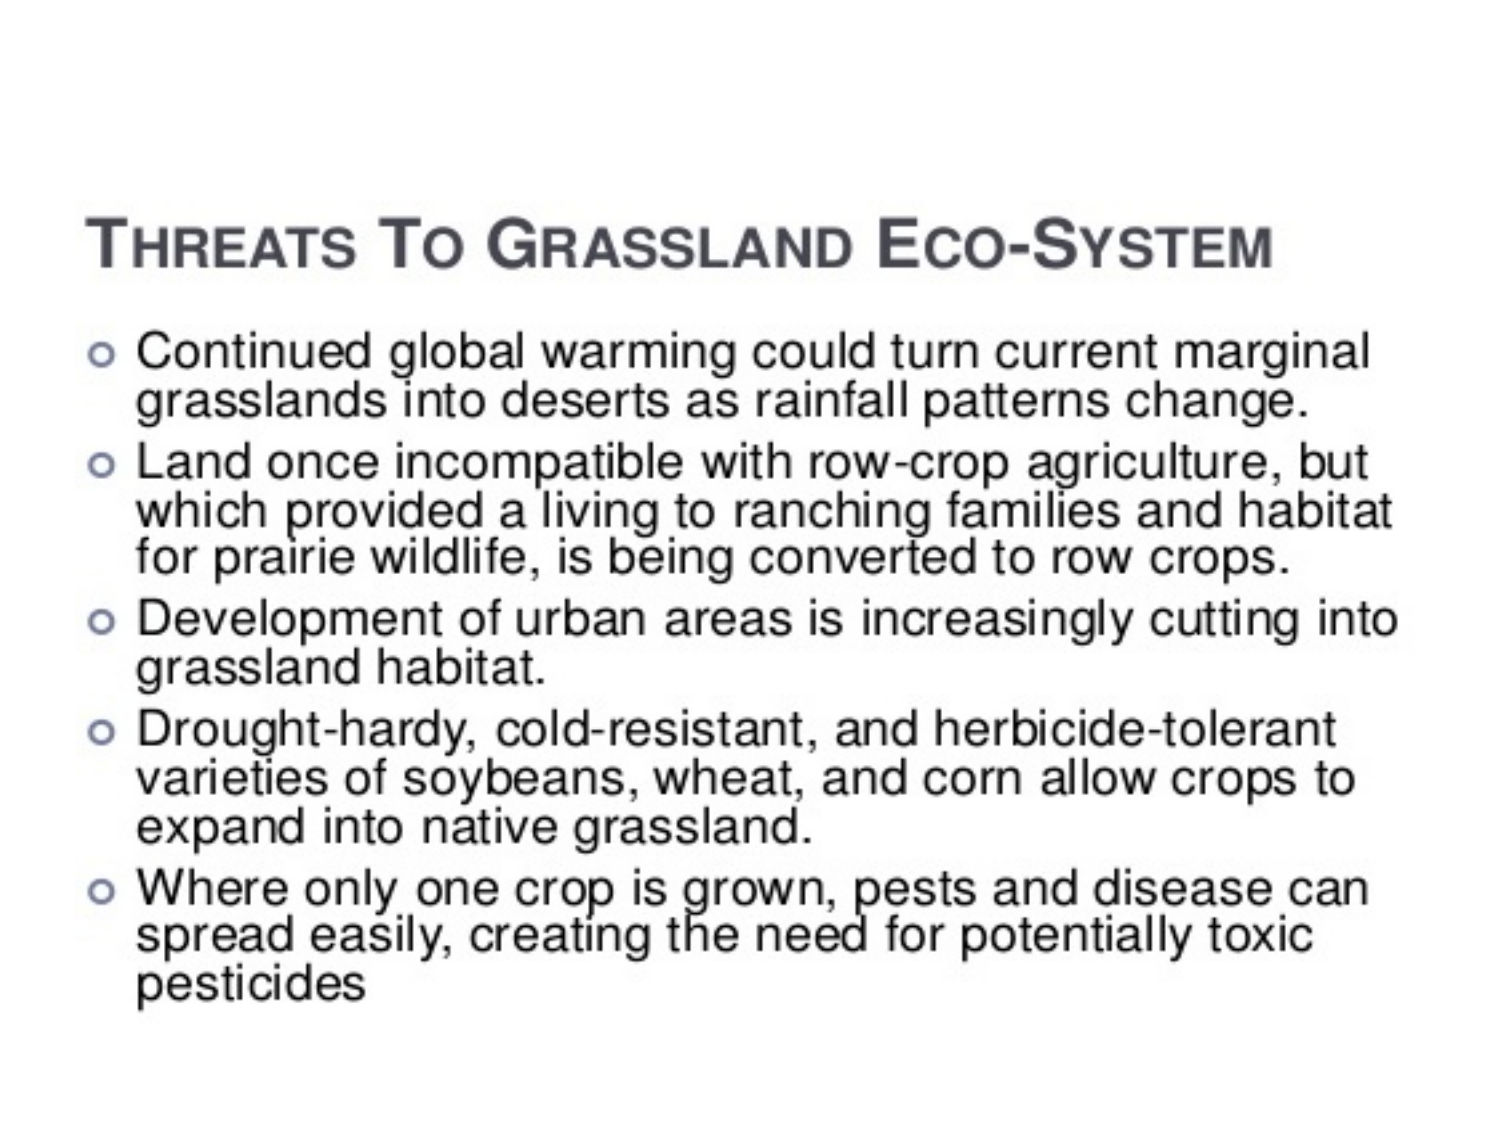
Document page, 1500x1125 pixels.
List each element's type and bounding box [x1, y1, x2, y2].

picture [74, 37, 1438, 1076]
